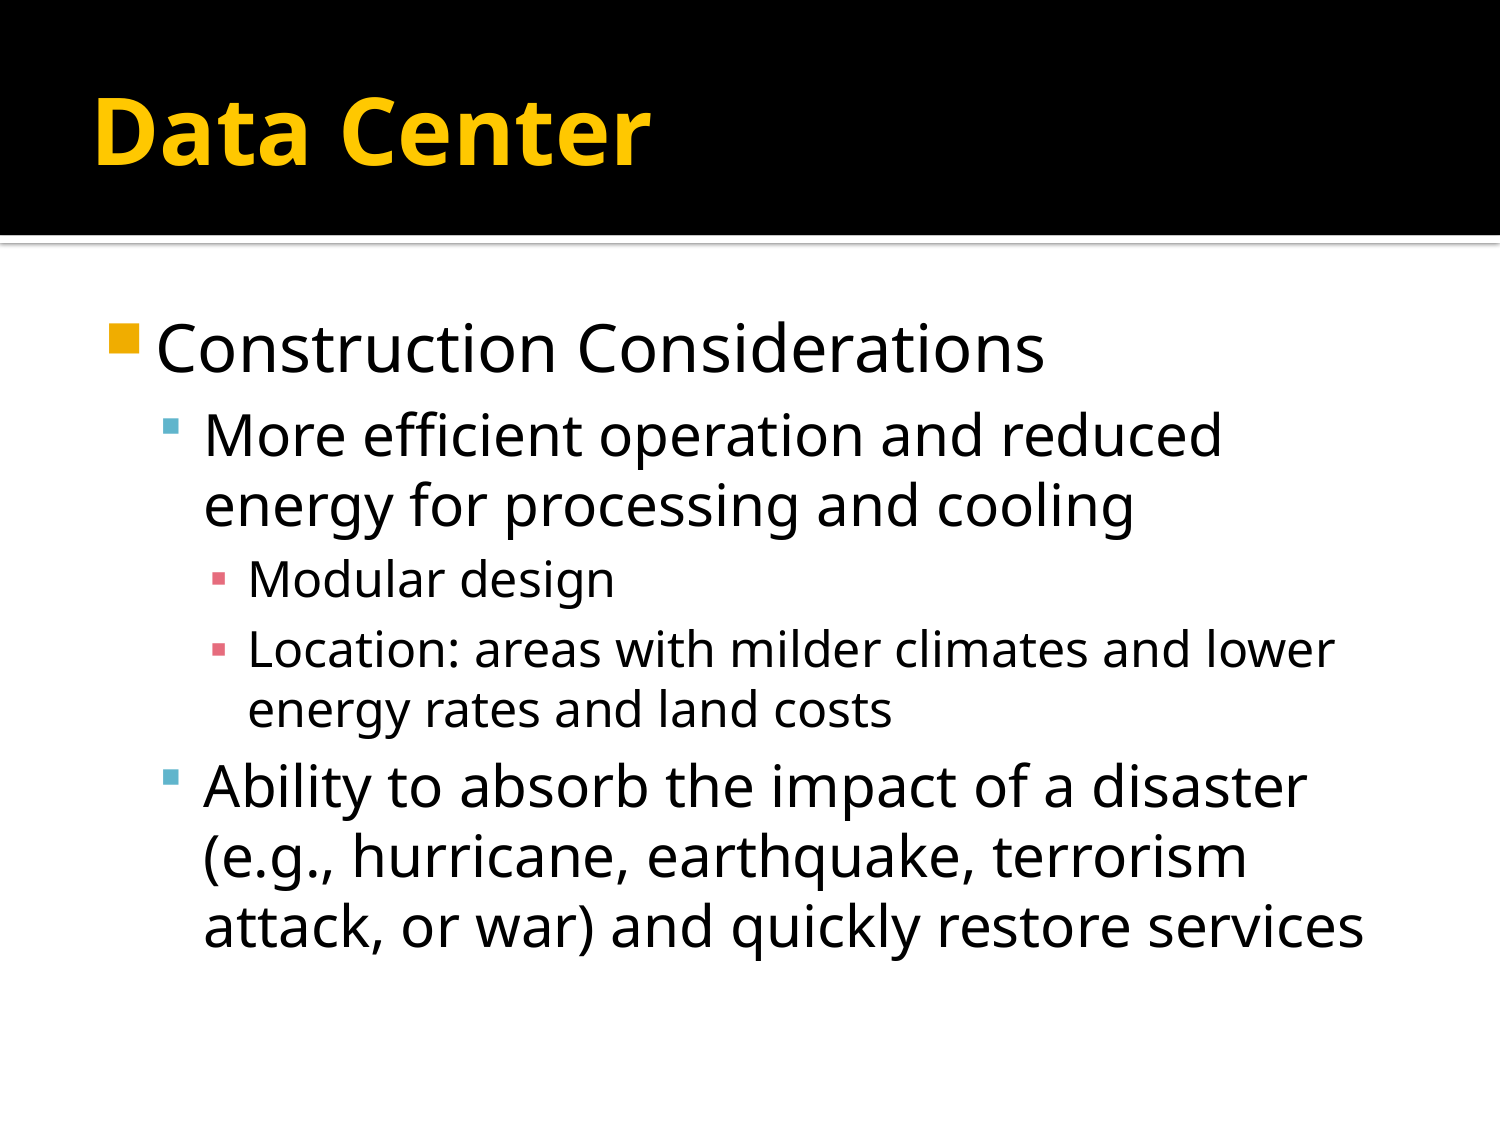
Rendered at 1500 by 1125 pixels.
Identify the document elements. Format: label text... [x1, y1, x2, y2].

title Data Center [75, 25, 1425, 231]
list Construction Considerations More efficient operation and reduced energy for processing and cooling Modular design Location: areas with milder climates and lower energy rates and land costs Ability to absorb the impact of a disaster (e.g., hurricane, earthquake, terrorism attack, or war) and quickly restore services [75, 291, 1425, 1050]
